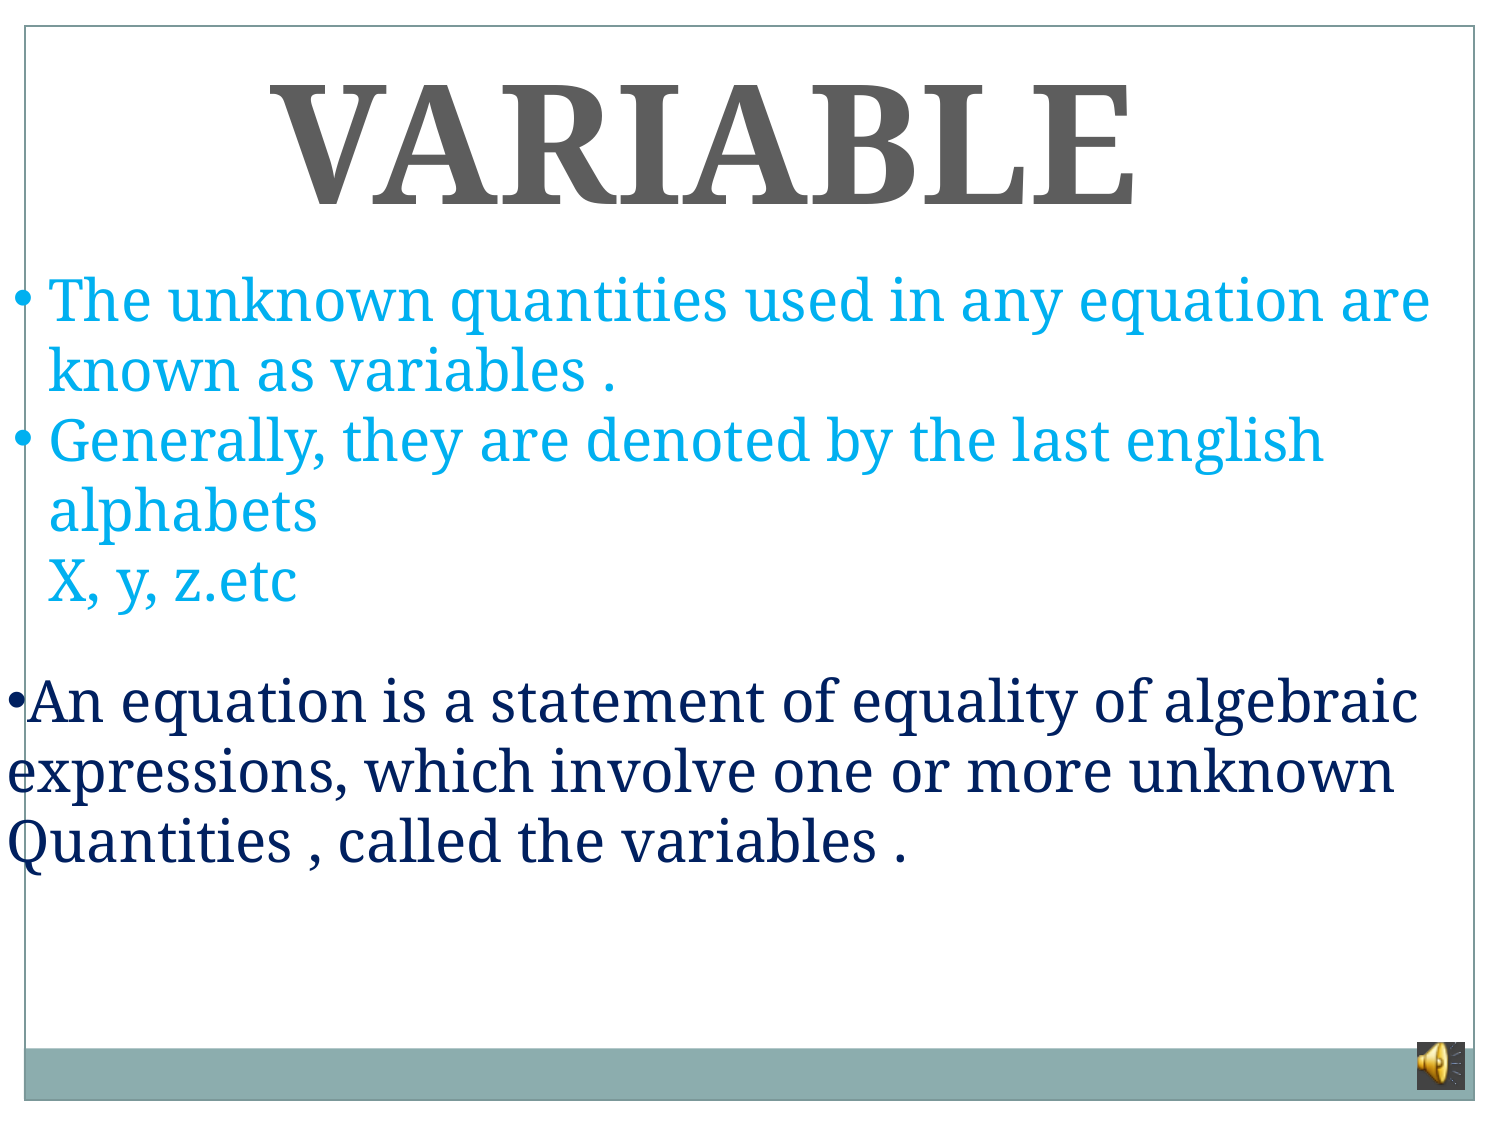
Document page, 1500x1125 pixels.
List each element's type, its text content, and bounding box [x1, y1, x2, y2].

picture [1415, 1040, 1467, 1092]
text_box The unknown quantities used in any equation are known as variables . Generally, they are denoted by the last english alphabets X, y, z.etc [0, 255, 1471, 620]
text_box An equation is a statement of equality of algebraic expressions, which involve one or more unknown Quantities , called the variables . [0, 656, 1451, 882]
text_box VARIABLE [254, 30, 1154, 246]
